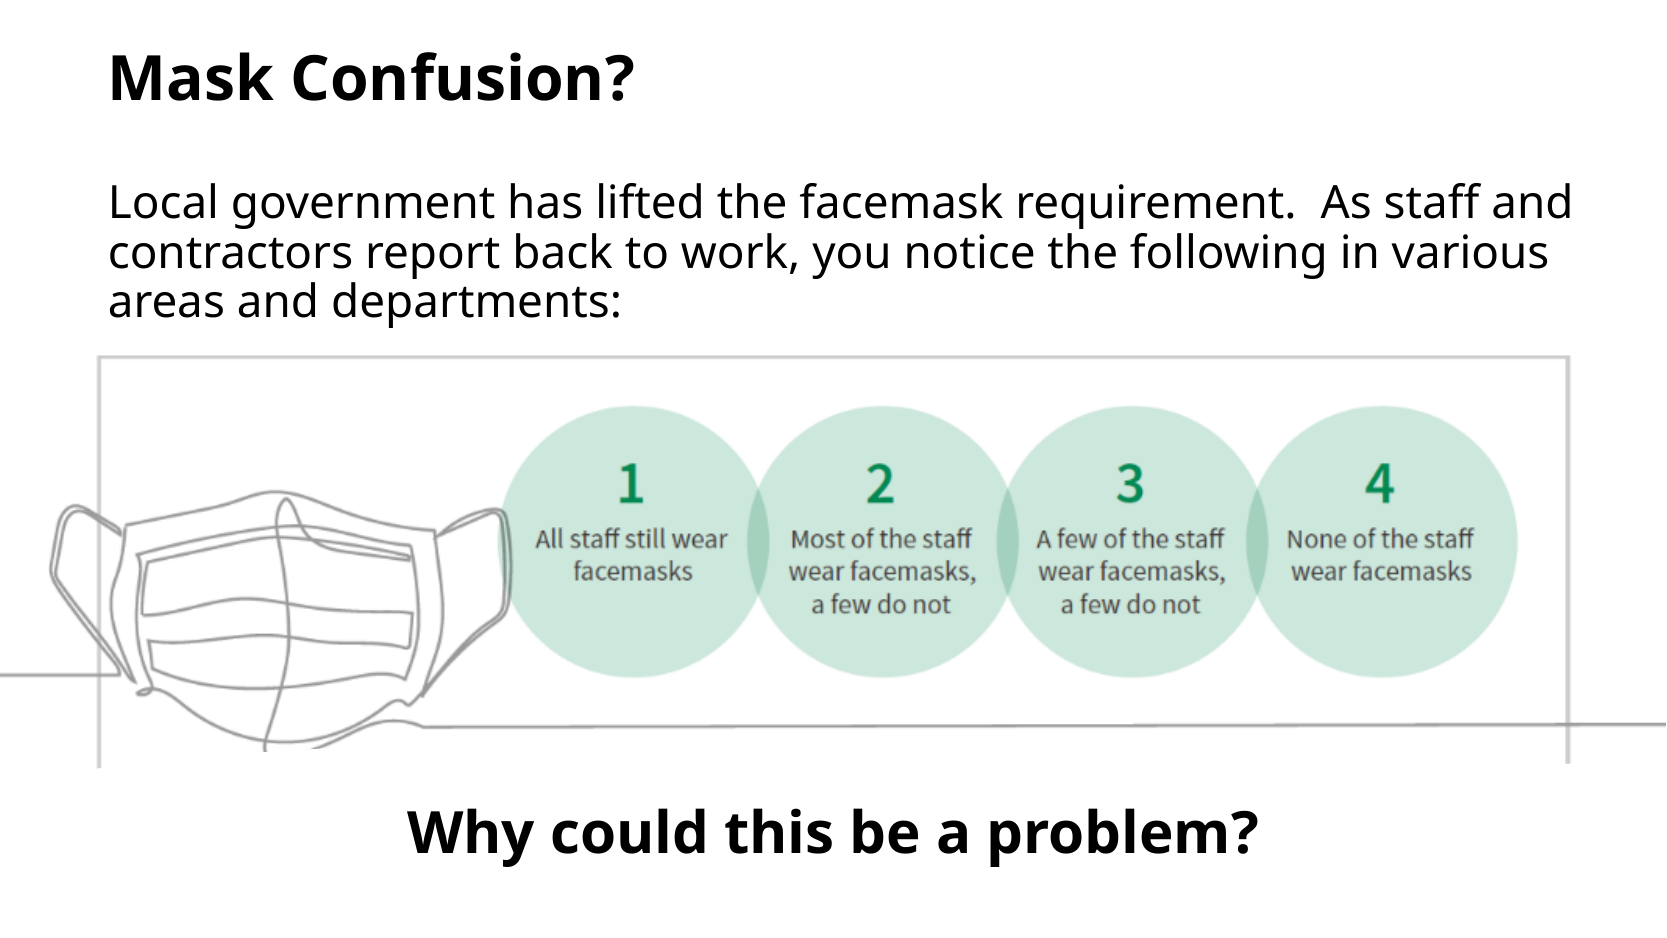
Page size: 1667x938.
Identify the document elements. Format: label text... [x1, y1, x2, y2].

text_box Mask Confusion? [93, 0, 1601, 144]
picture [0, 276, 1667, 784]
text_box Local government has lifted the facemask requirement. As staff and contractors report back to work, you notice the following in various areas and departments: [93, 144, 1650, 276]
text_box Why could this be a problem? [392, 787, 1274, 873]
